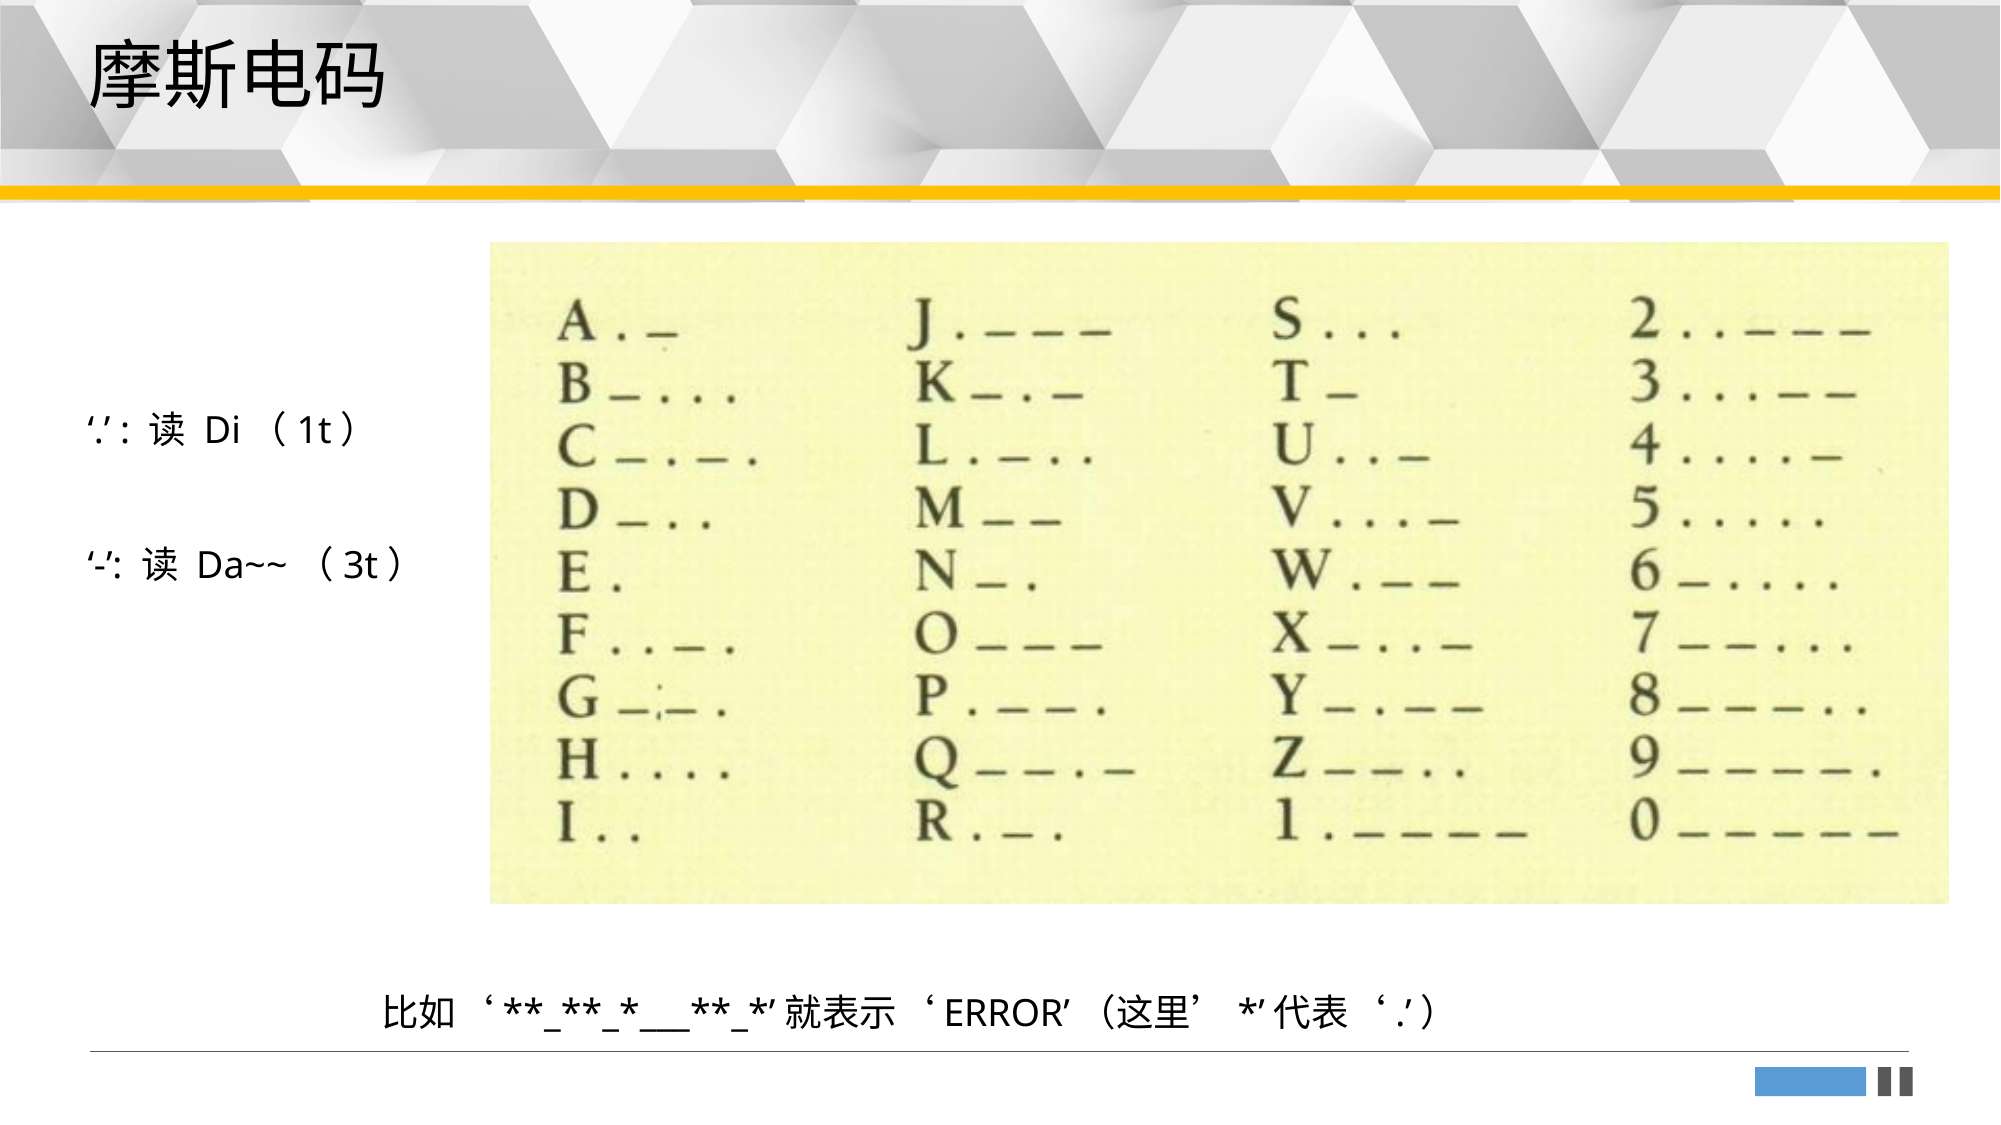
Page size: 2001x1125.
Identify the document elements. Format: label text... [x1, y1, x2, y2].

text_box 比如‘**_**_*___**_*’就表示‘ERROR’（这里’*’代表‘.’） [366, 981, 1474, 1042]
list 摩斯电码 [73, 30, 1901, 127]
picture [490, 242, 1949, 904]
picture [0, 0, 2000, 185]
text_box ‘.’ : 读 Di（1t） ‘-’: 读 Da~~（3t） [72, 398, 440, 639]
